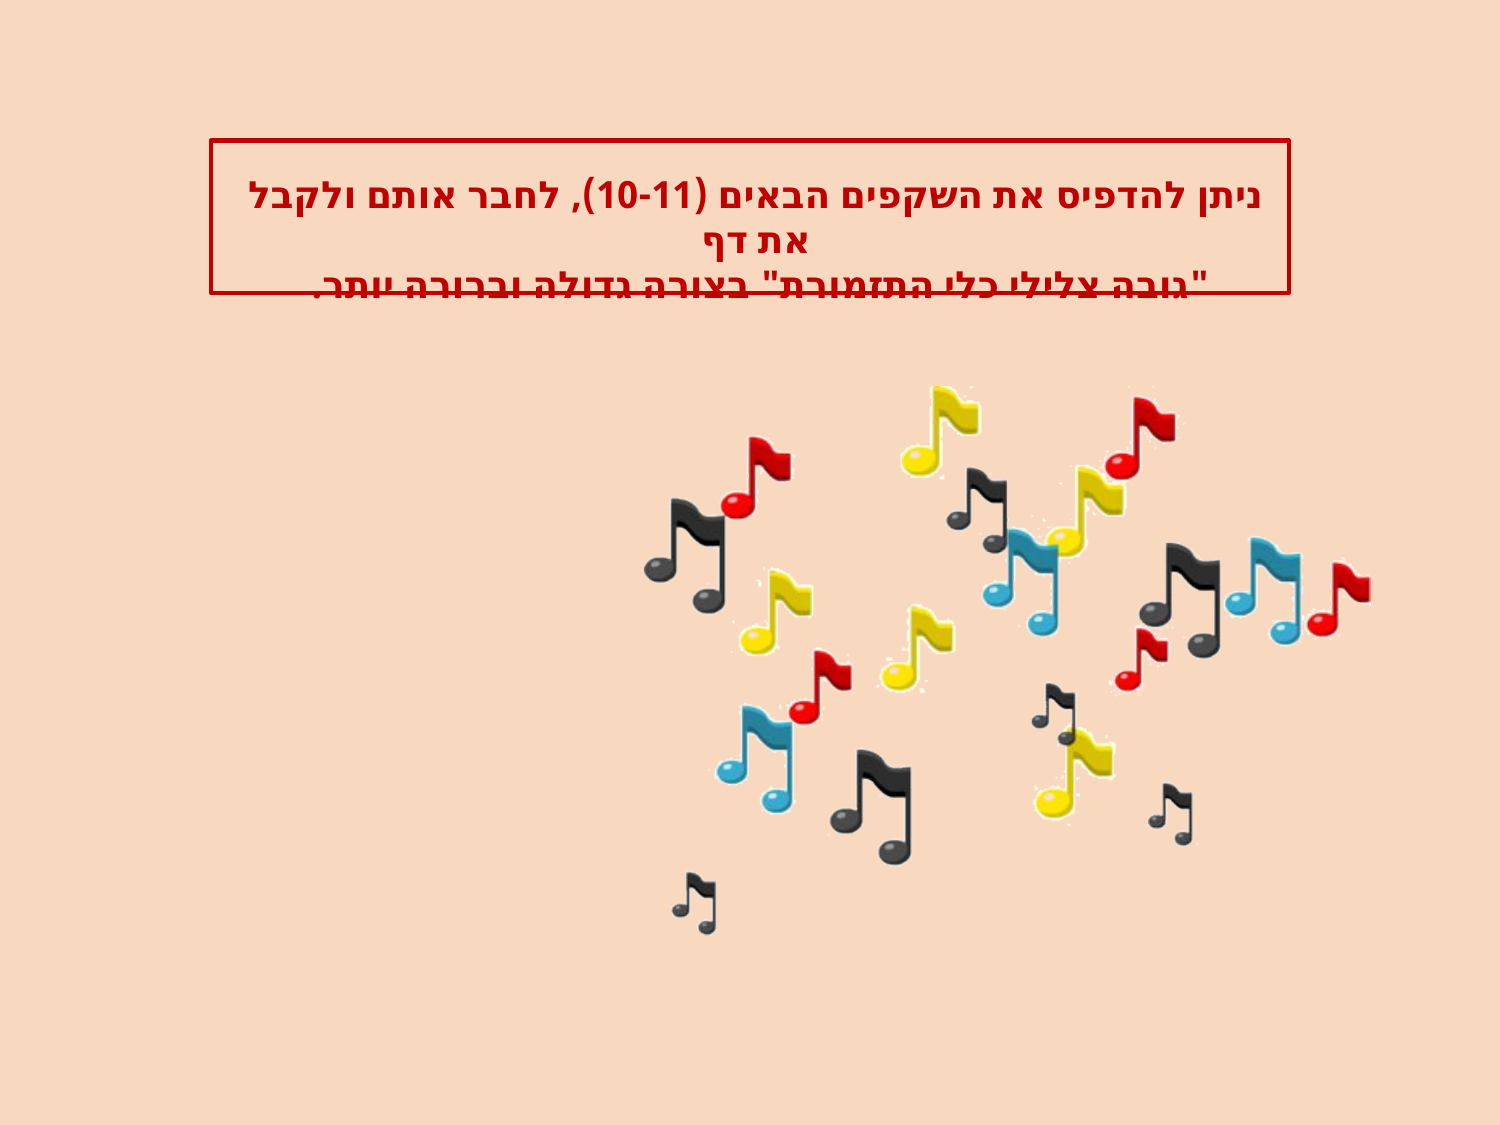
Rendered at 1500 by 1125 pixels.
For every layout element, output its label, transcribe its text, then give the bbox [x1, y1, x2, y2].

text_box ניתן להדפיס את השקפים הבאים (10-11), לחבר אותם ולקבל את דף "גובה צלילי כלי התזמורת" בצורה גדולה וברורה יותר. [210, 163, 1301, 359]
text_box [209, 138, 1291, 295]
picture [644, 386, 1371, 936]
